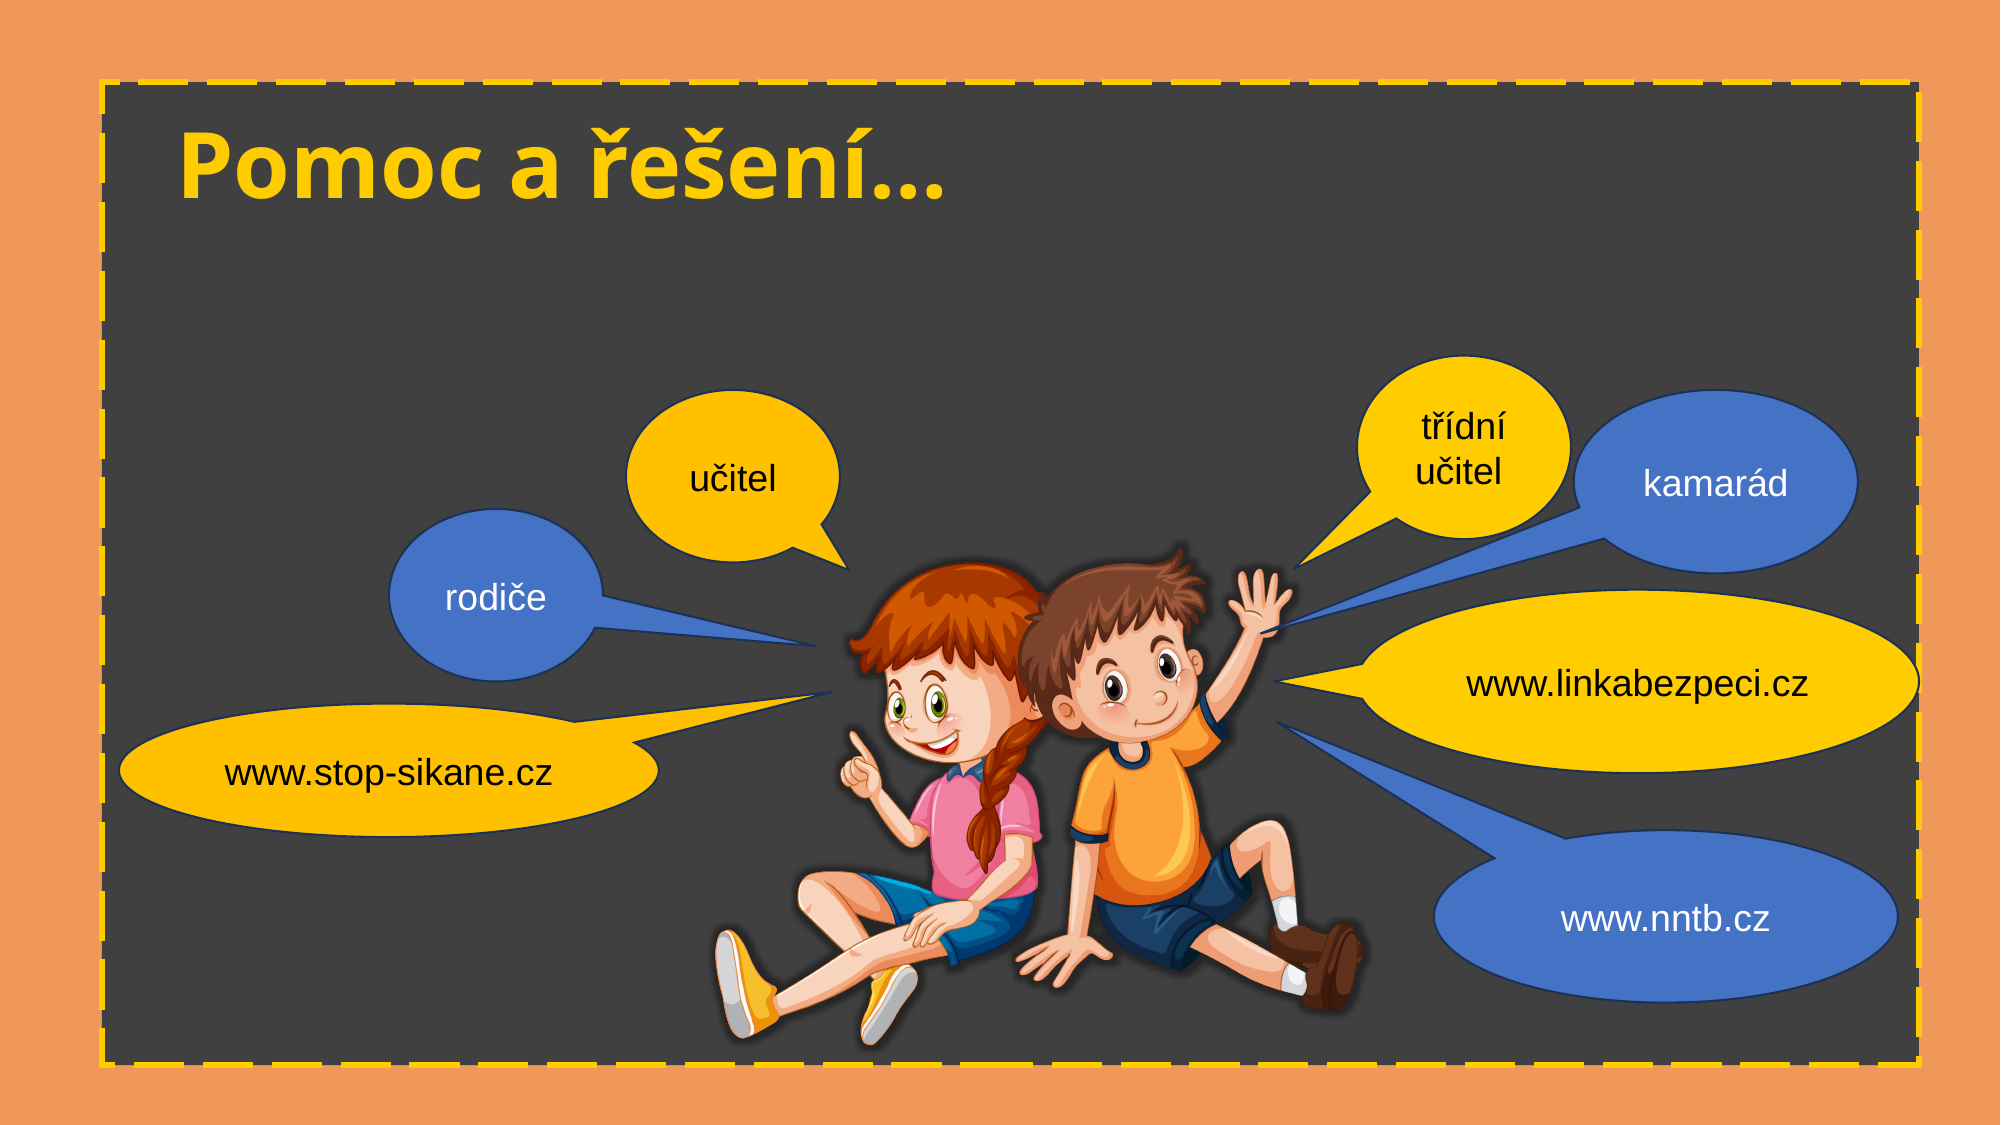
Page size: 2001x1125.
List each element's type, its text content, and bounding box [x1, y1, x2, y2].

text_box rodiče [387, 507, 705, 683]
text_box kamarád [1373, 388, 1859, 604]
text_box třídní učitel [1321, 354, 1573, 541]
text_box [101, 81, 1920, 1066]
text_box www.nntb.cz [1373, 759, 1899, 1004]
text_box www.stop-sikane.cz [117, 702, 705, 839]
text_box www.linkabezpeci.cz [1373, 588, 1921, 775]
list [705, 539, 1373, 1053]
text_box Pomoc a řešení… [161, 59, 1887, 278]
text_box učitel [624, 388, 841, 561]
